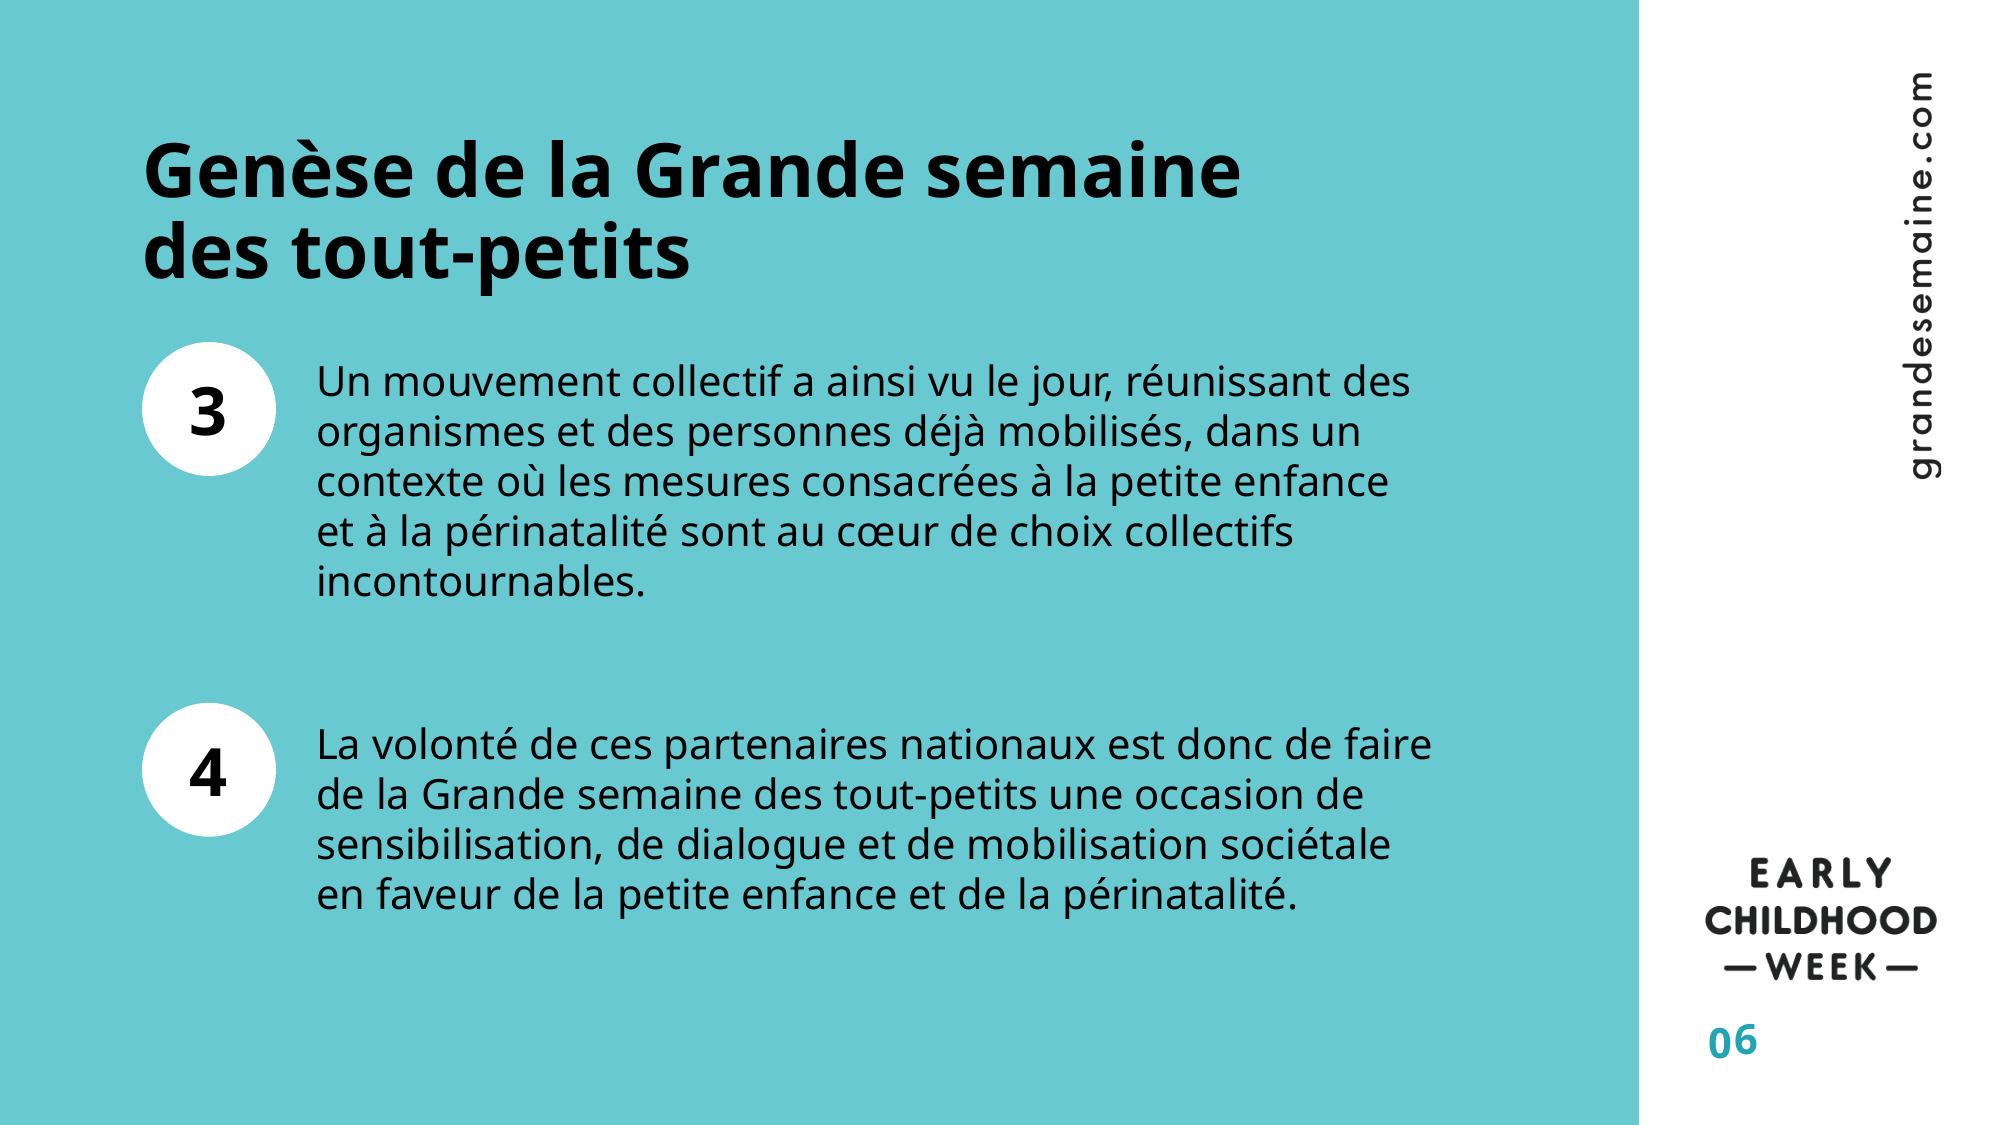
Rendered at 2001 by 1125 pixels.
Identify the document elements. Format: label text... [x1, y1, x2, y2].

picture [1903, 72, 1942, 481]
list Un mouvement collectif a ainsi vu le jour, réunissant des organismes et des personnes déjà mobilisés, dans un contexte où les mesures consacrées à la petite enfance et à la périnatalité sont au cœur de choix collectifs incontournables. La volonté de ces partenaires nationaux est donc de faire de la Grande semaine des tout-petits une occasion de sensibilisation, de dialogue et de mobilisation sociétale en faveur de la petite enfance et de la périnatalité. [316, 354, 1455, 981]
title Genèse de la Grande semaine des tout-petits [142, 90, 1455, 296]
picture [1705, 857, 1937, 981]
text_box 4 [141, 701, 277, 838]
text_box 3 [141, 341, 277, 477]
